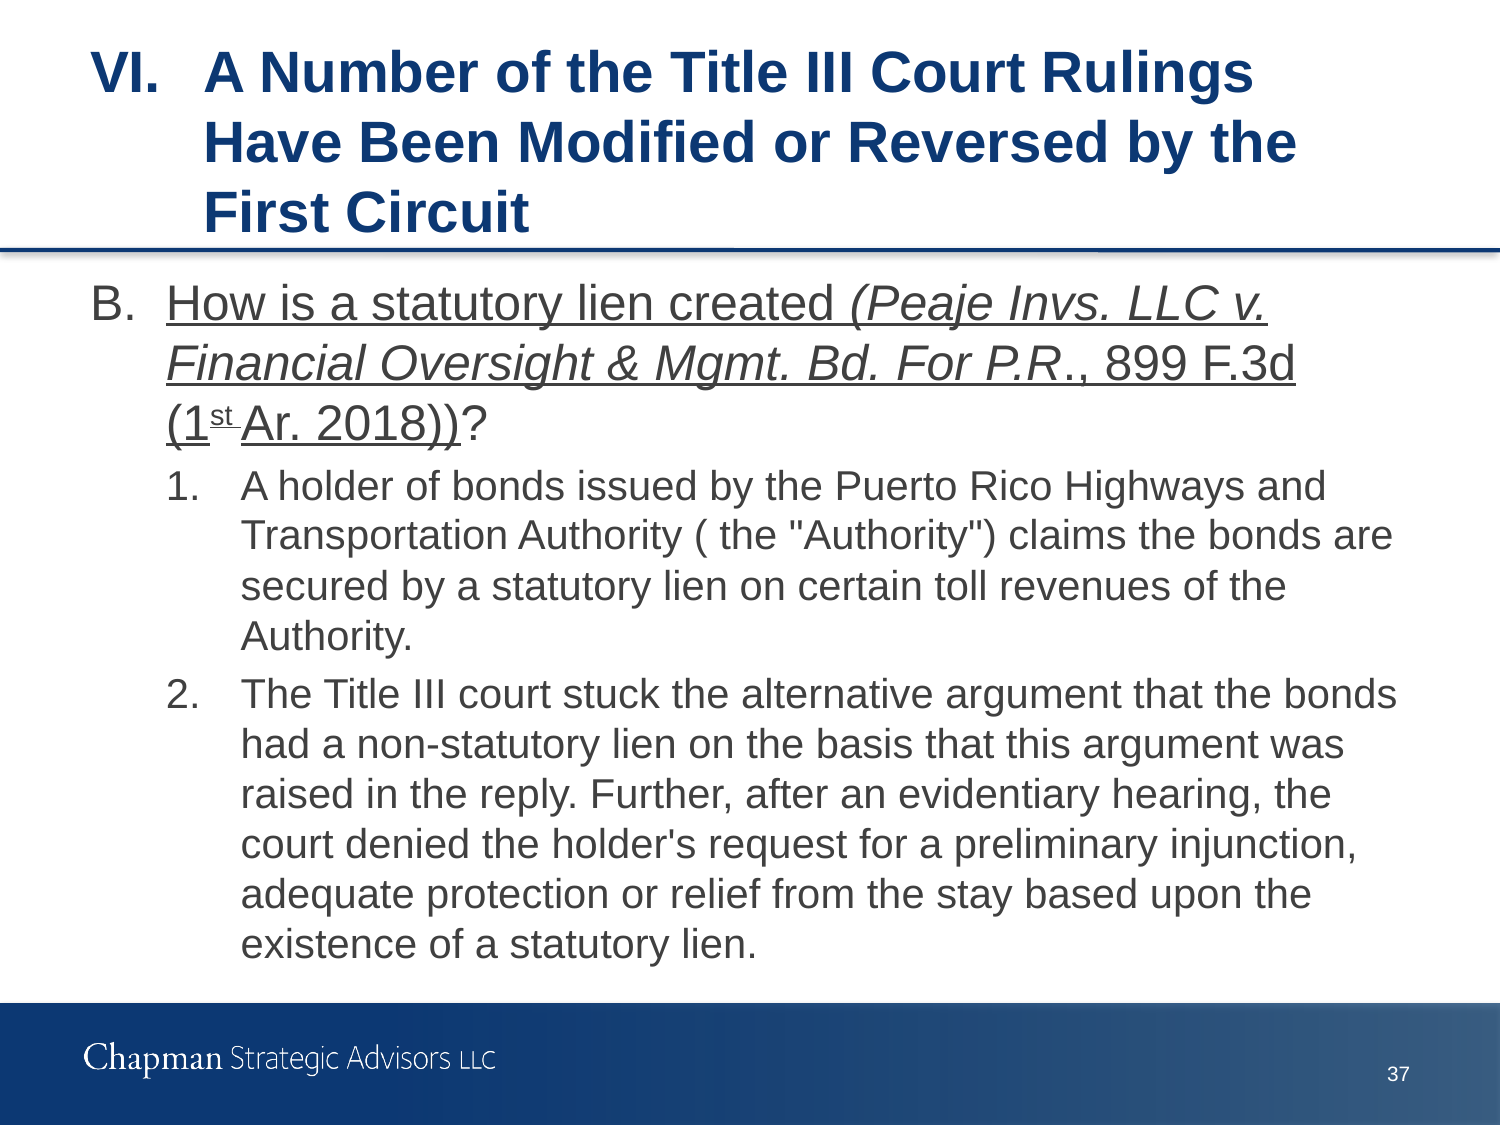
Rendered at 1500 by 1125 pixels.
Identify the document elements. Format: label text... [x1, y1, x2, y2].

list B. How is a statutory lien created (Peaje Invs. LLC v. Financial Oversight & Mgmt. Bd. For P.R., 899 F.3d (1st Ar. 2018))? 1. A holder of bonds issued by the Puerto Rico Highways and Transportation Authority ( the "Authority") claims the bonds are secured by a statutory lien on certain toll revenues of the Authority. 2. The Title III court stuck the alternative argument that the bonds had a non-statutory lien on the basis that this argument was raised in the reply. Further, after an evidentiary hearing, the court denied the holder's request for a preliminary injunction, adequate protection or relief from the stay based upon the existence of a statutory lien. [74, 262, 1426, 1006]
slide_number 36 [1074, 1052, 1425, 1113]
title VI. A Number of the Title III Court Rulings Have Been Modified or Reversed by the First Circuit [75, 45, 1425, 233]
